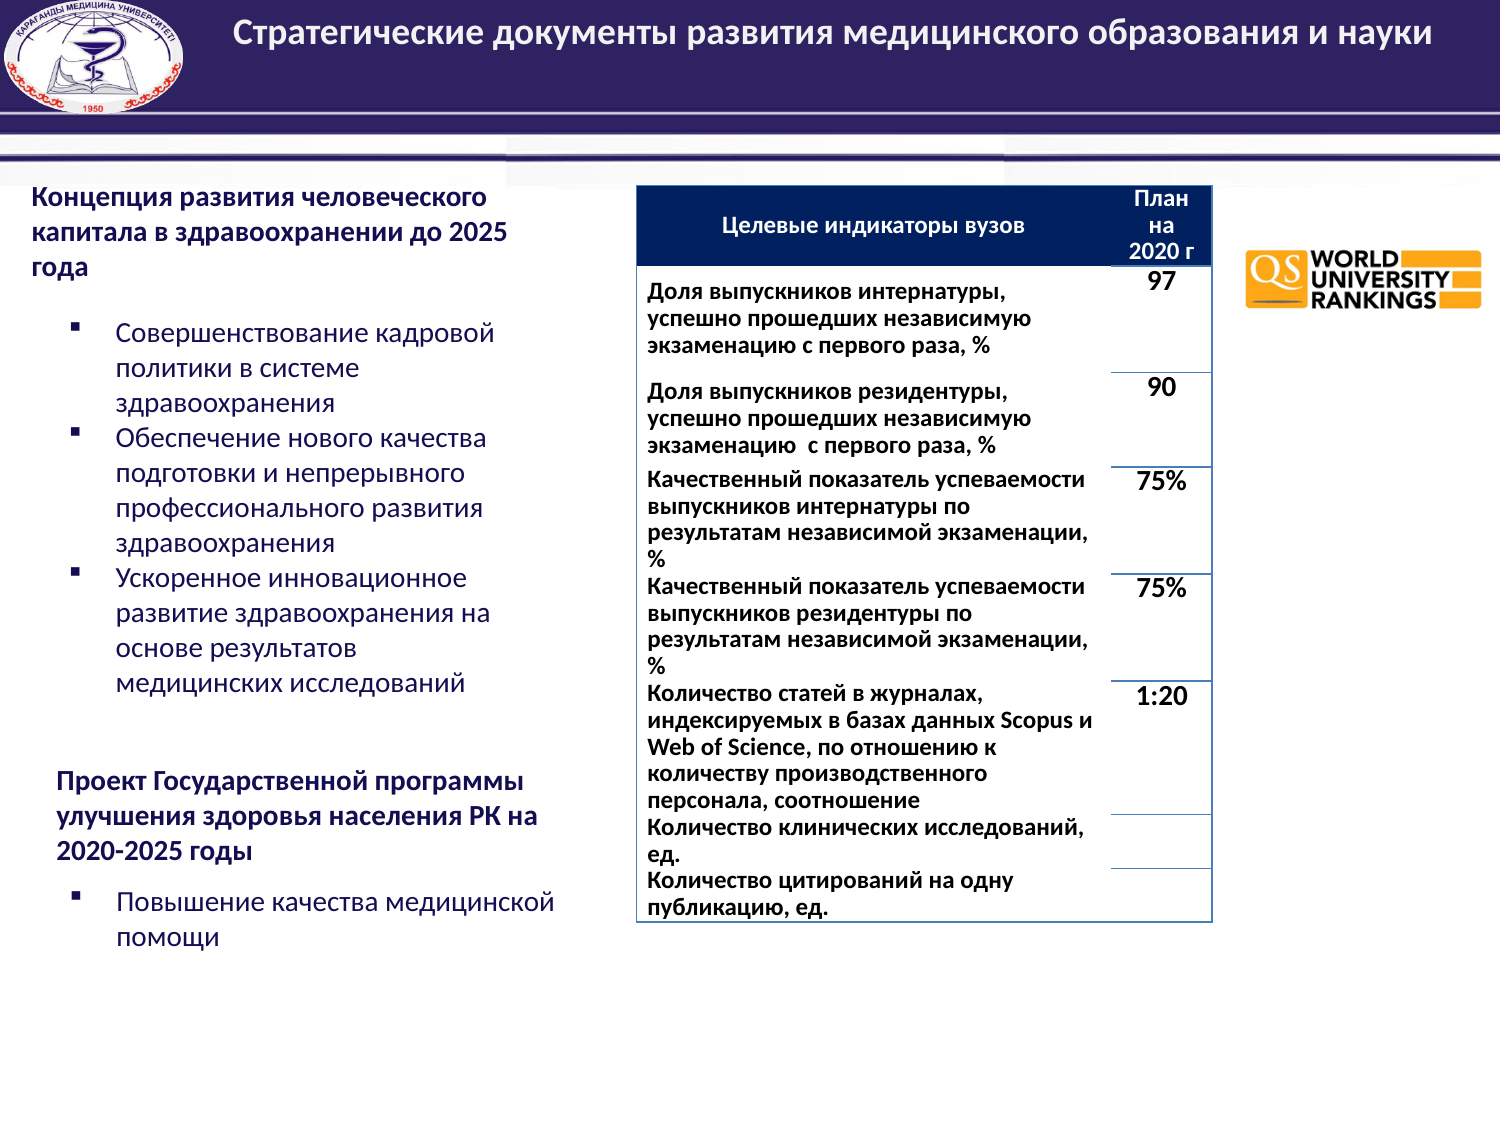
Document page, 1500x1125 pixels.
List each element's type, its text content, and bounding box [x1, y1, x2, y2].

table_cell Качественный показатель успеваемости выпускников резидентуры по результатам независимой экзаменации, % [637, 574, 1111, 681]
table_cell Количество статей в журналах, индексируемых в базах данных Scopus и Web of Science, по отношению к количеству производственного персонала, соотношение [637, 681, 1111, 815]
picture [0, 0, 1500, 372]
text_box Концепция развития человеческого капитала в здравоохранении до 2025 года [16, 197, 561, 290]
table_header План на 2020 г [1111, 197, 1211, 265]
table_cell [1111, 815, 1211, 868]
table_cell 97 [1111, 267, 1211, 372]
table_cell 90 [1111, 373, 1211, 466]
table_cell 75% [1111, 575, 1211, 680]
table_cell Доля выпускников резидентуры, успешно прошедших независимую экзаменацию с первого раза, % [637, 372, 1111, 467]
table_cell 75% [1111, 468, 1211, 573]
table_cell Количество клинических исследований, ед. [637, 815, 1111, 868]
text_box Совершенствование кадровой политики в системе здравоохранения Обеспечение нового качества подготовки и непрерывного профессионального развития здравоохранения Ускоренное инновационное развитие здравоохранения на основе результатов медицинских исследований [53, 305, 540, 706]
table_cell Доля выпускников интернатуры, успешно прошедших независимую экзаменацию с первого раза, % [637, 266, 1111, 372]
table_cell Качественный показатель успеваемости выпускников интернатуры по результатам независимой экзаменации, % [637, 467, 1111, 574]
table_cell Количество цитирований на одну публикацию, ед. [637, 868, 1111, 921]
text_box Повышение качества медицинской помощи [54, 874, 618, 960]
table_header Целевые индикаторы вузов [637, 197, 1111, 266]
text_box Проект Государственной программы улучшения здоровья населения РК на 2020-2025 годы [41, 753, 618, 874]
table_cell [1111, 869, 1211, 921]
table_cell 1:20 [1111, 682, 1211, 814]
